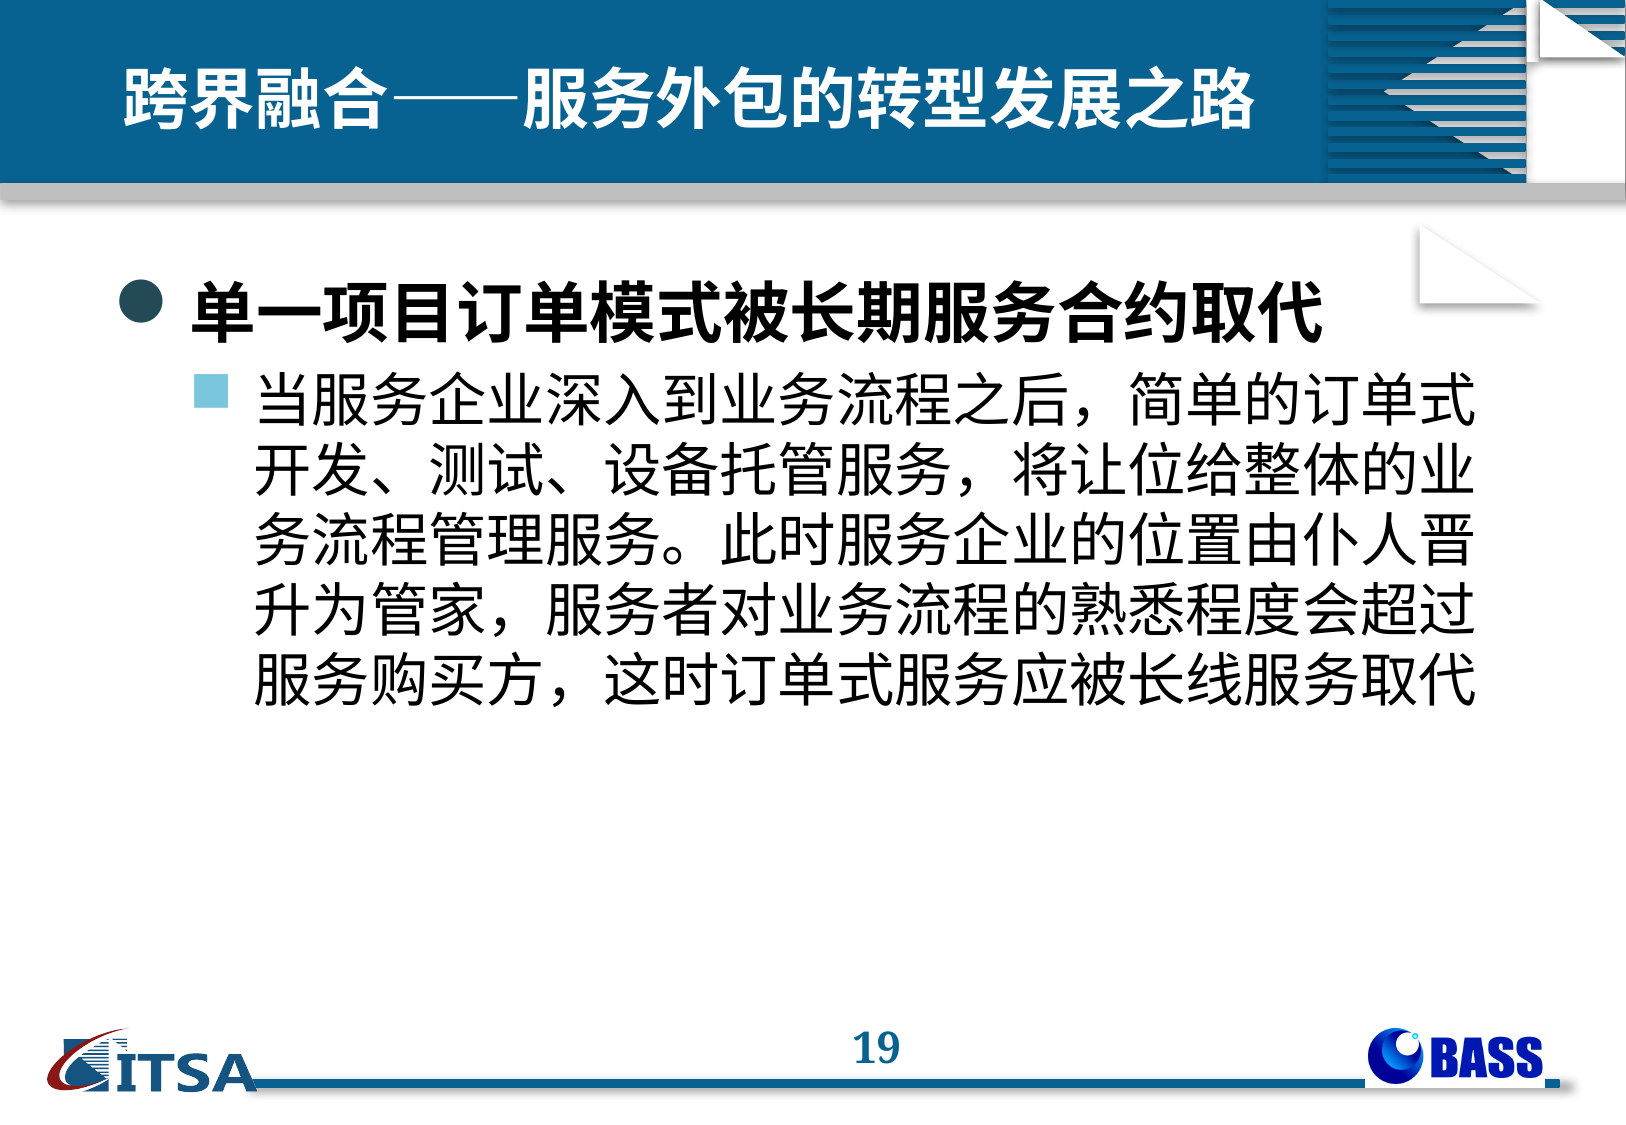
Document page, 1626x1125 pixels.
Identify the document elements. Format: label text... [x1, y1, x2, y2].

slide_number 19 [741, 1023, 917, 1076]
picture [44, 1023, 260, 1099]
list 单一项目订单模式被长期服务合约取代 当服务企业深入到业务流程之后，简单的订单式开发、测试、设备托管服务，将让位给整体的业务流程管理服务。此时服务企业的位置由仆人晋升为管家，服务者对业务流程的熟悉程度会超过服务购买方，这时订单式服务应被长线服务取代 [97, 262, 1528, 976]
title 跨界融合——服务外包的转型发展之路 [106, 33, 1331, 159]
picture [1365, 1023, 1545, 1088]
